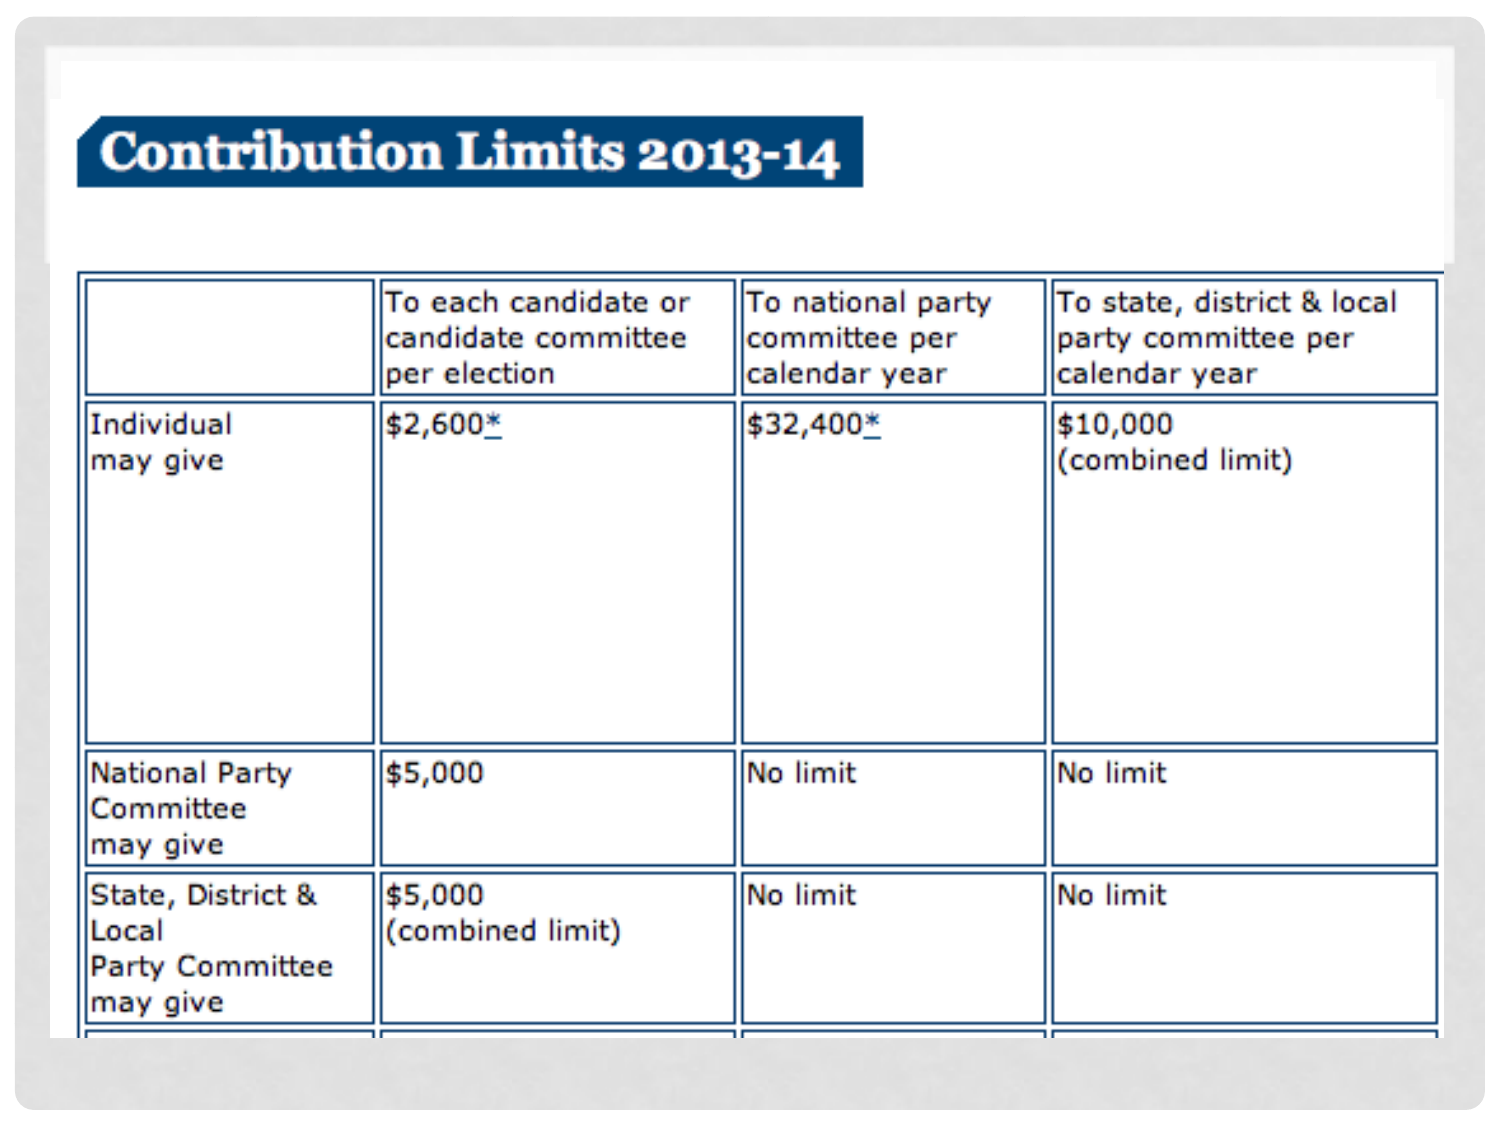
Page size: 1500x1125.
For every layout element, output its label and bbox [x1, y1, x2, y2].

list [49, 99, 1445, 1038]
